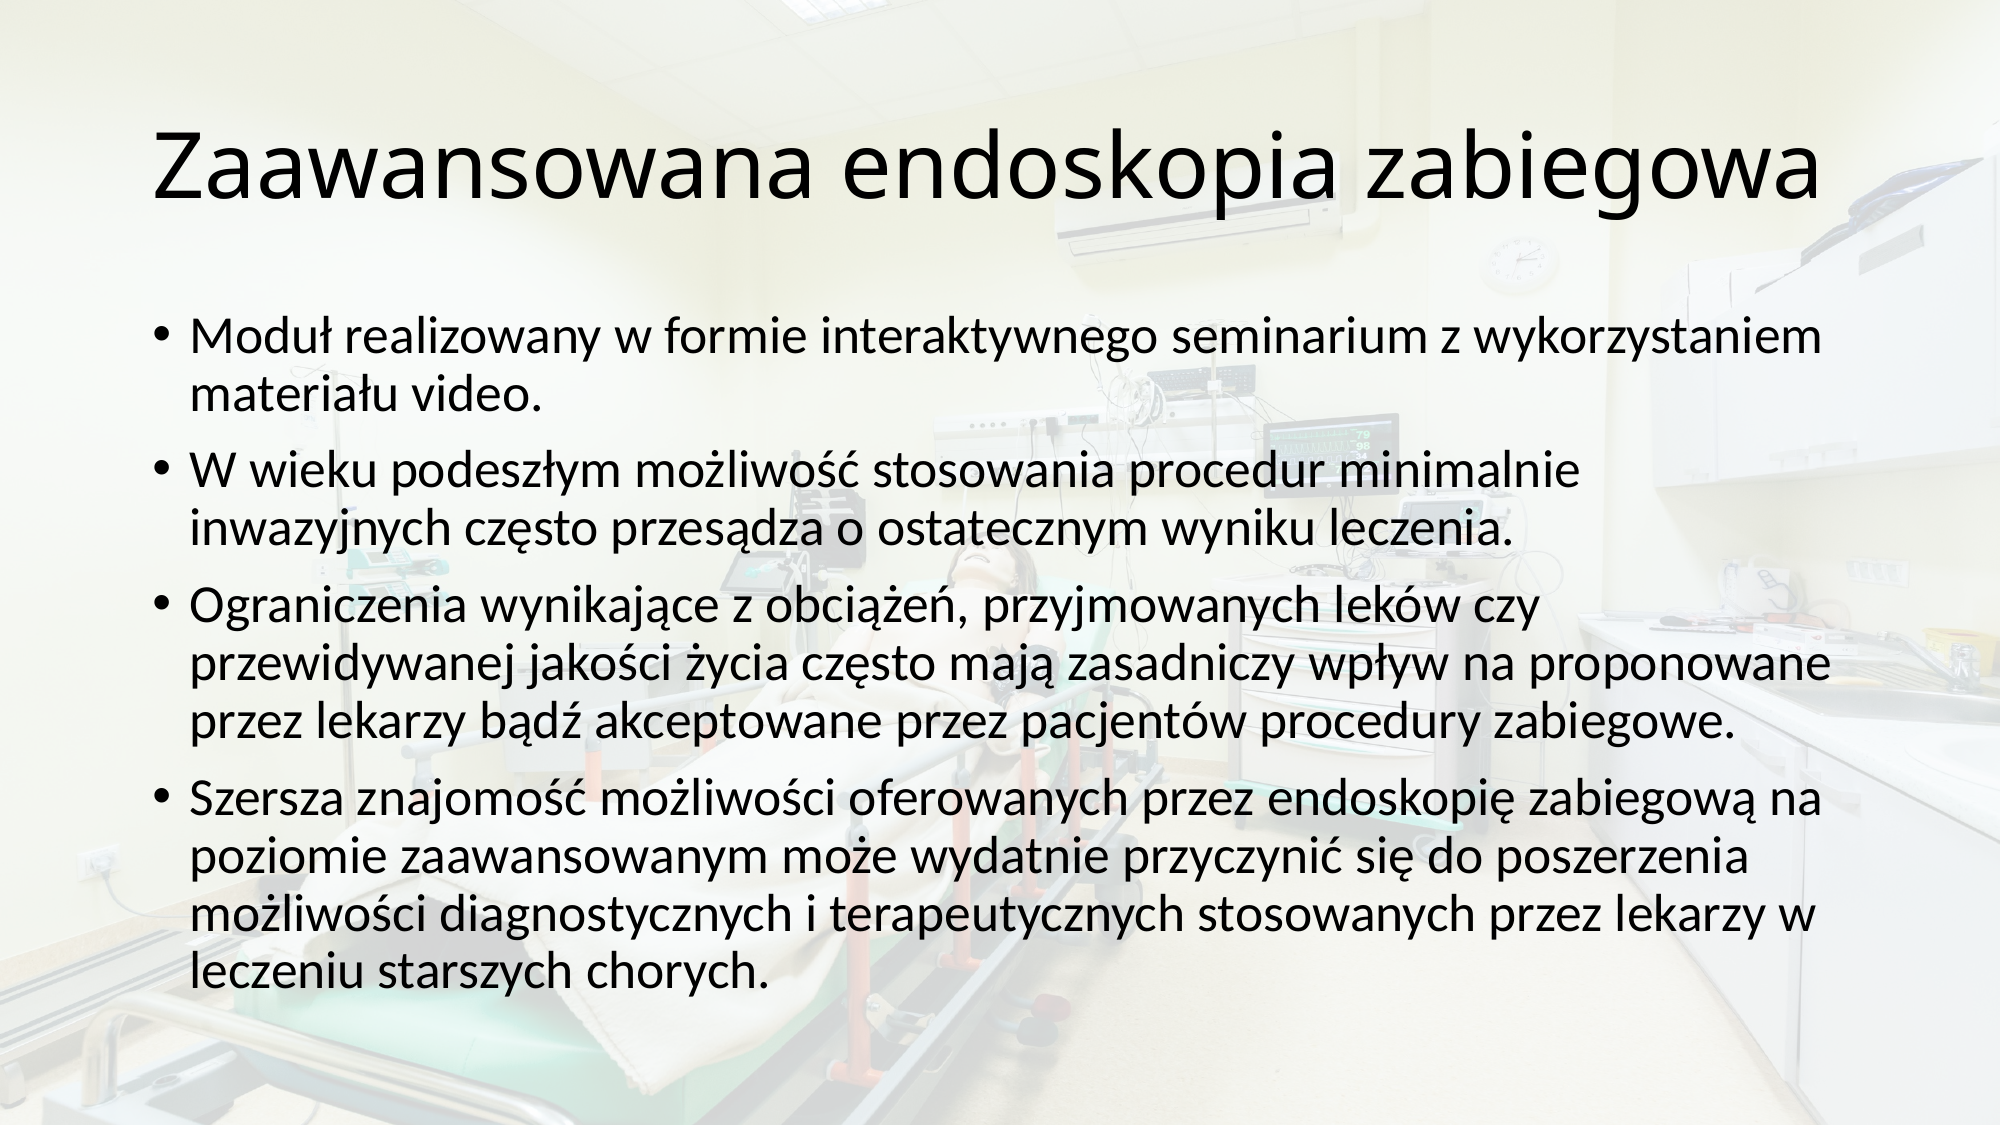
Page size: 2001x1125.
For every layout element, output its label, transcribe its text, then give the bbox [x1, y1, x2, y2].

title Zaawansowana endoskopia zabiegowa [137, 59, 1863, 278]
list Moduł realizowany w formie interaktywnego seminarium z wykorzystaniem materiału video. W wieku podeszłym możliwość stosowania procedur minimalnie inwazyjnych często przesądza o ostatecznym wyniku leczenia. Ograniczenia wynikające z obciążeń, przyjmowanych leków czy przewidywanej jakości życia często mają zasadniczy wpływ na proponowane przez lekarzy bądź akceptowane przez pacjentów procedury zabiegowe. Szersza znajomość możliwości oferowanych przez endoskopię zabiegową na poziomie zaawansowanym może wydatnie przyczynić się do poszerzenia możliwości diagnostycznych i terapeutycznych stosowanych przez lekarzy w leczeniu starszych chorych. [137, 299, 1863, 1014]
